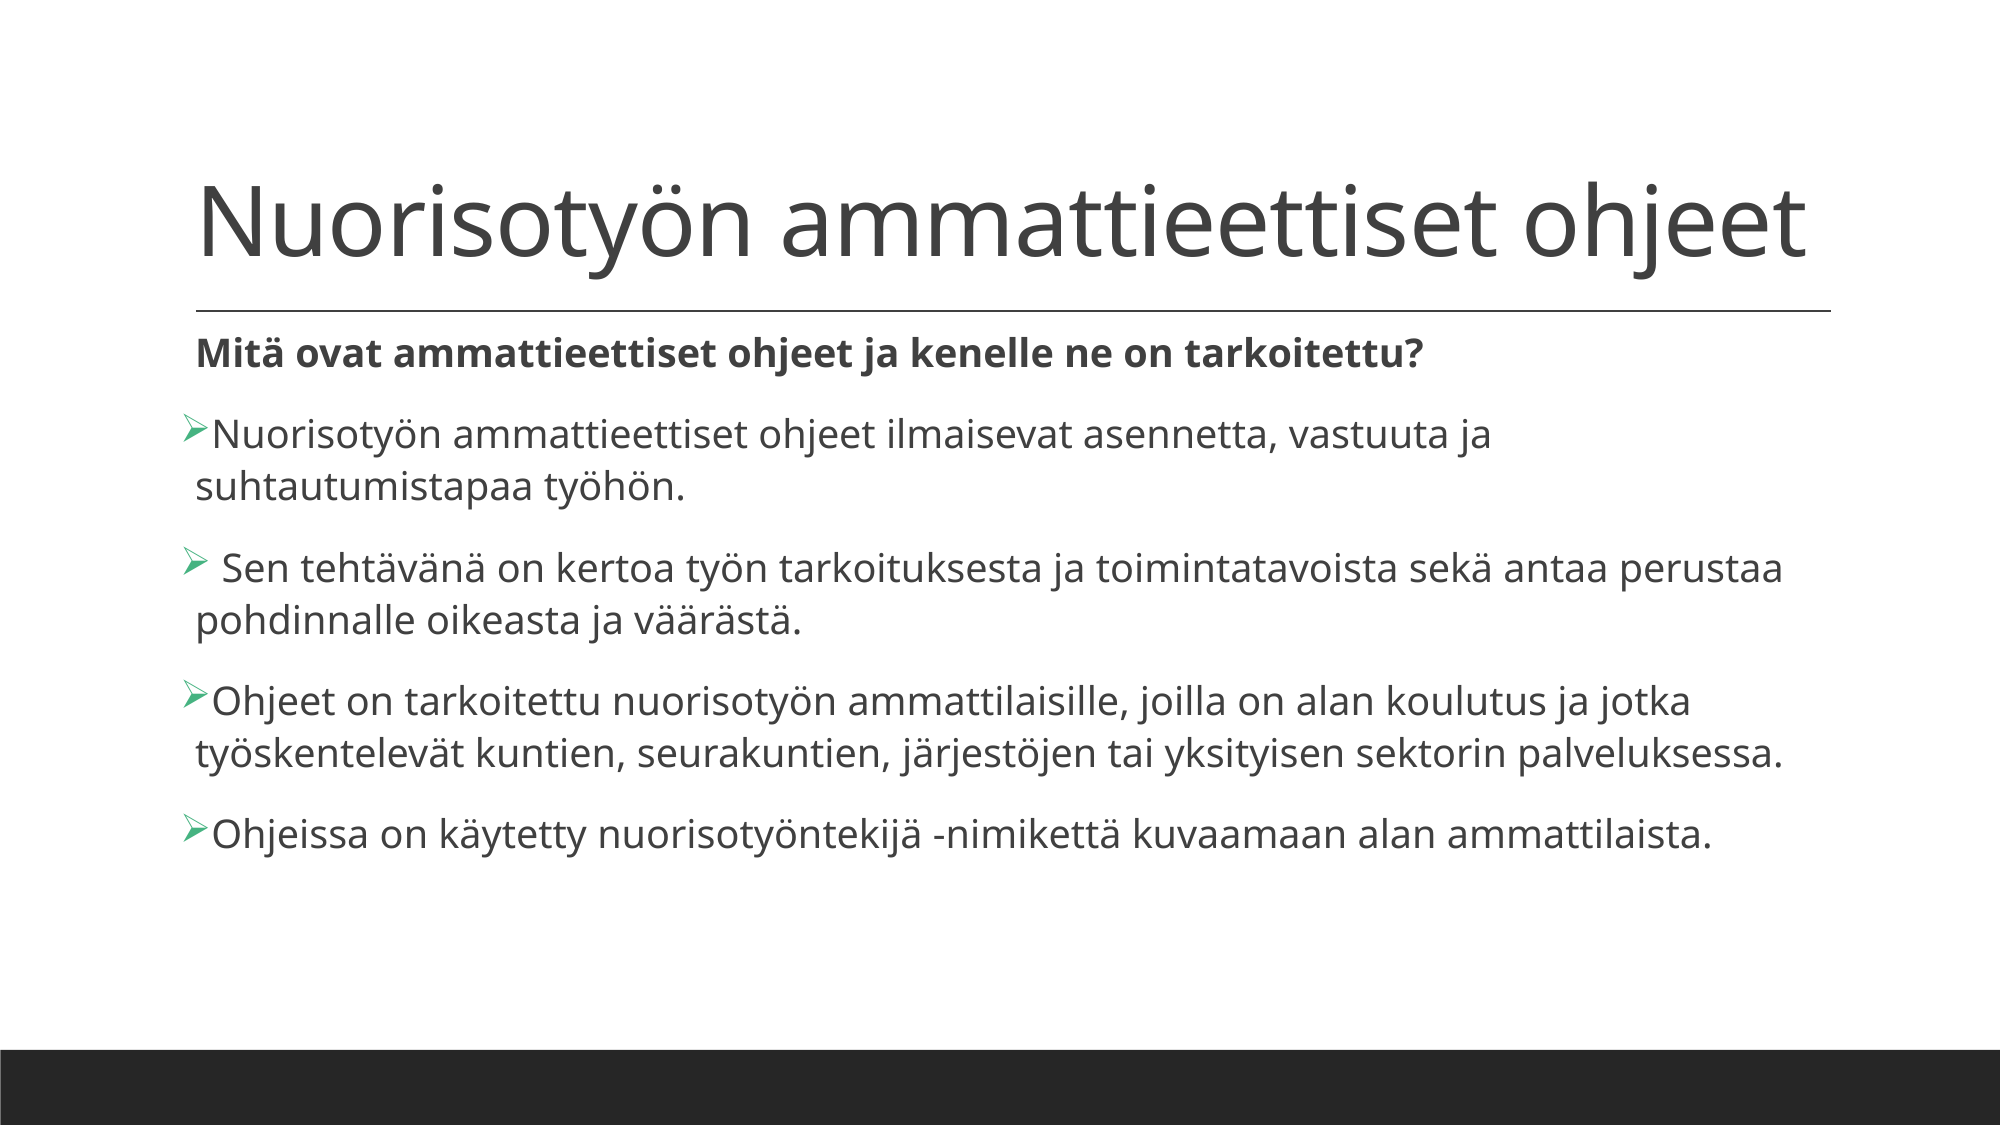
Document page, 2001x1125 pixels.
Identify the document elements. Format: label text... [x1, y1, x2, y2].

list Mitä ovat ammattieettiset ohjeet ja kenelle ne on tarkoitettu? Nuorisotyön ammattieettiset ohjeet ilmaisevat asennetta, vastuuta ja suhtautumistapaa työhön. Sen tehtävänä on kertoa työn tarkoituksesta ja toimintatavoista sekä antaa perustaa pohdinnalle oikeasta ja väärästä. Ohjeet on tarkoitettu nuorisotyön ammattilaisille, joilla on alan koulutus ja jotka työskentelevät kuntien, seurakuntien, järjestöjen tai yksityisen sektorin palveluksessa. Ohjeissa on käytetty nuorisotyöntekijä -nimikettä kuvaamaan alan ammattilaista. [180, 315, 1830, 1038]
title Nuorisotyön ammattieettiset ohjeet [180, 47, 1830, 285]
